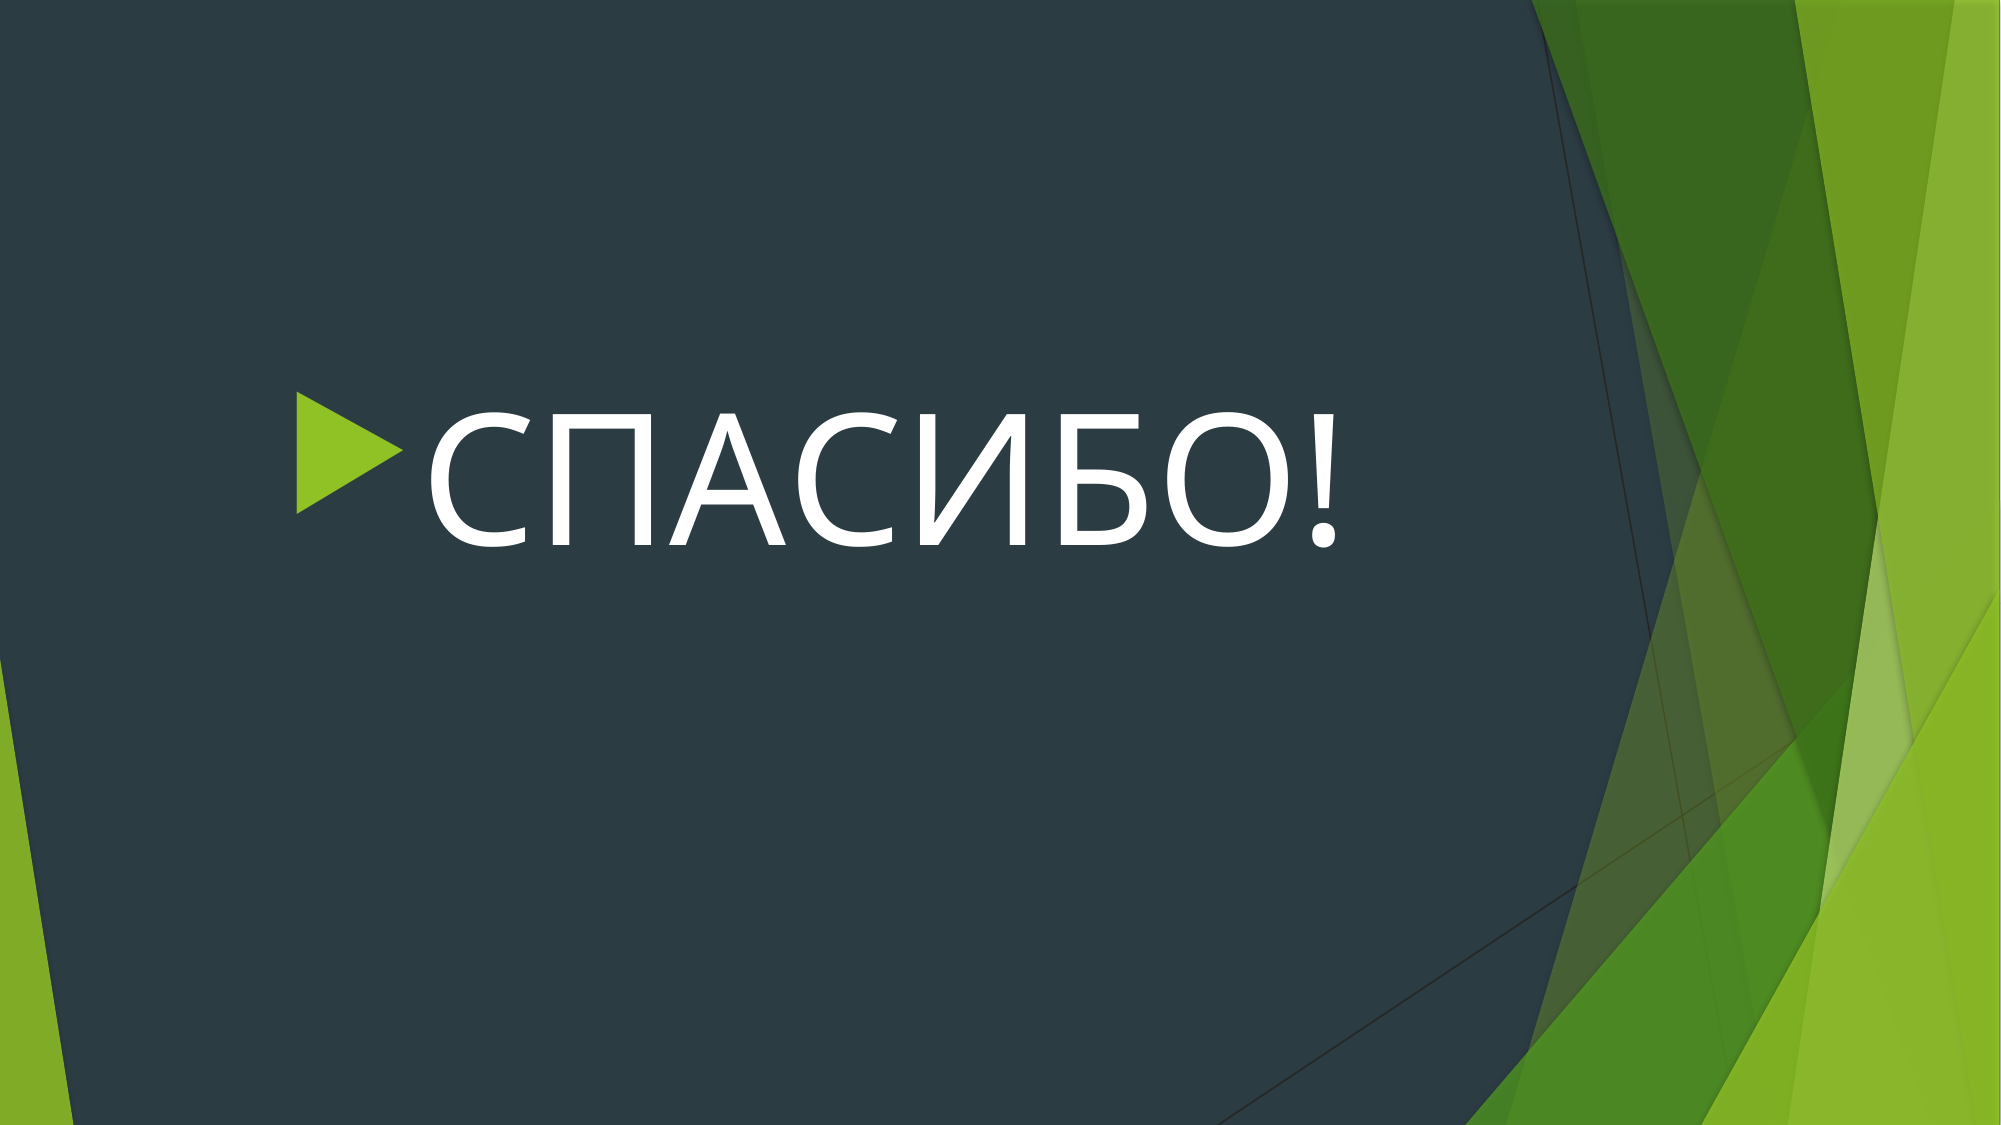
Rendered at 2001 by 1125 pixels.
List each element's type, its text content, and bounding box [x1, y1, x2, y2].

list СПАСИБО! [111, 354, 1522, 992]
